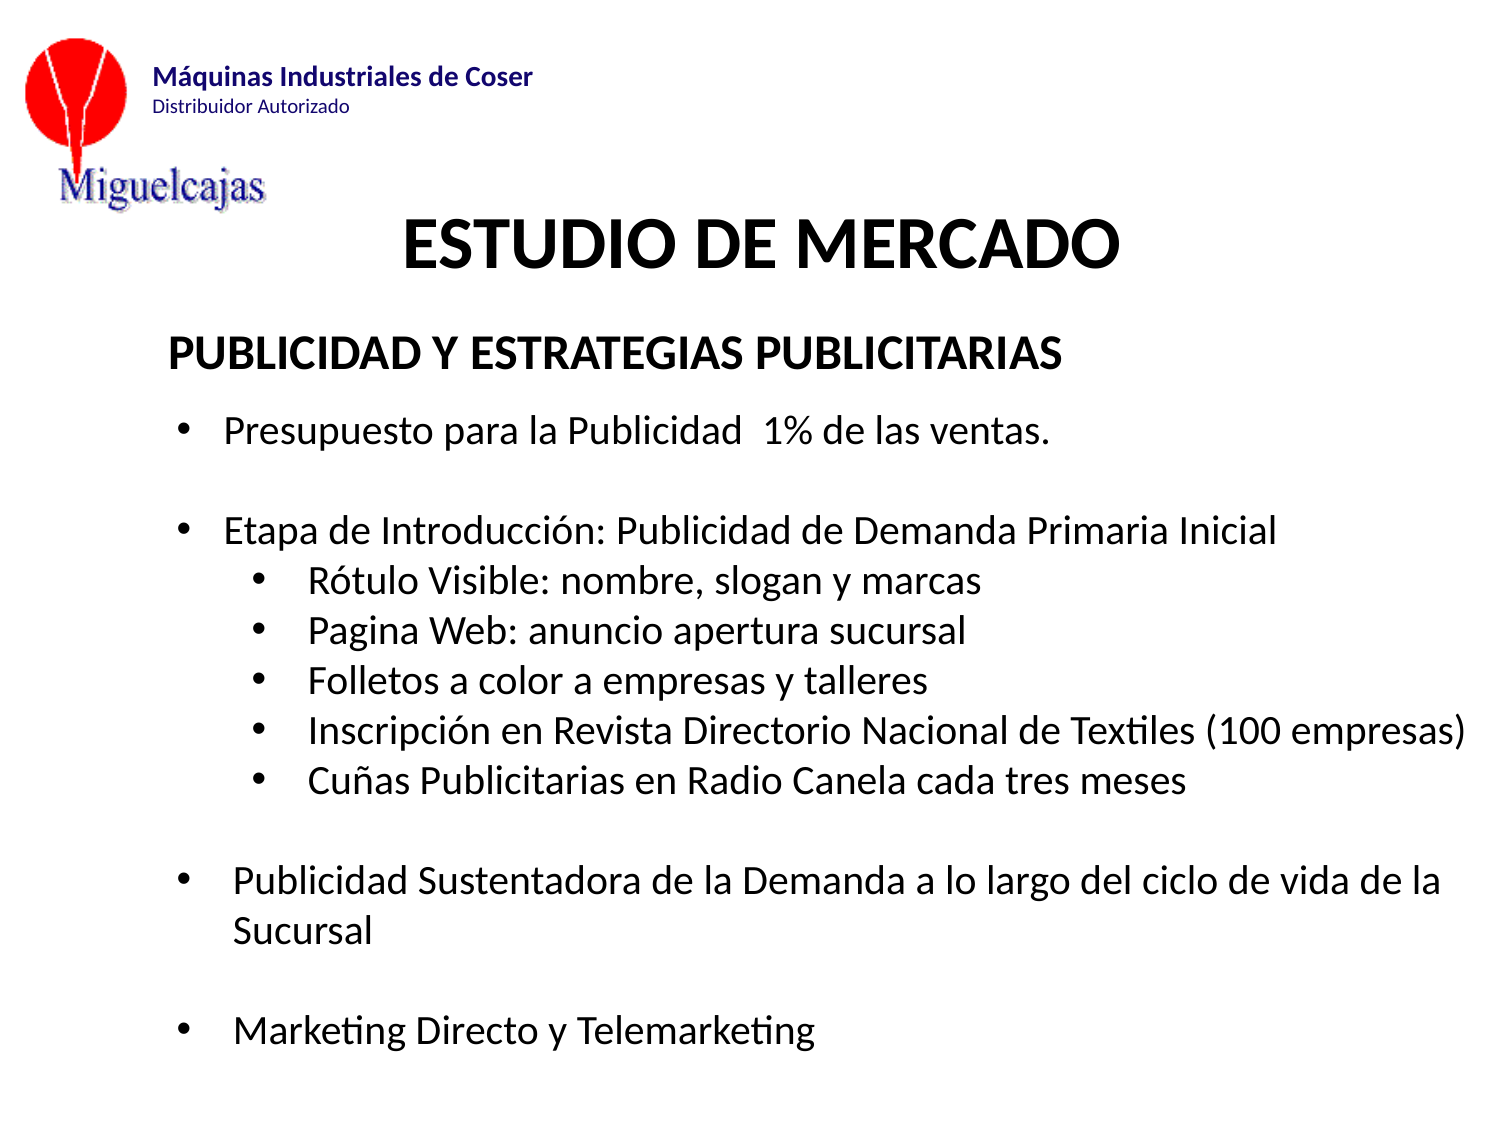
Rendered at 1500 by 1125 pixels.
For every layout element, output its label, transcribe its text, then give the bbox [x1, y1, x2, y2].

picture [24, 37, 276, 217]
text_box Presupuesto para la Publicidad 1% de las ventas. Etapa de Introducción: Publicidad de Demanda Primaria Inicial Rótulo Visible: nombre, slogan y marcas Pagina Web: anuncio apertura sucursal Folletos a color a empresas y talleres Inscripción en Revista Directorio Nacional de Textiles (100 empresas) Cuñas Publicitarias en Radio Canela cada tres meses Publicidad Sustentadora de la Demanda a lo largo del ciclo de vida de la Sucursal Marketing Directo y Telemarketing [161, 395, 1500, 1061]
text_box Máquinas Industriales de Coser Distribuidor Autorizado [279, 49, 563, 125]
title ESTUDIO DE MERCADO [87, 164, 1438, 313]
text_box PUBLICIDAD Y ESTRATEGIAS PUBLICITARIAS [153, 312, 1263, 387]
